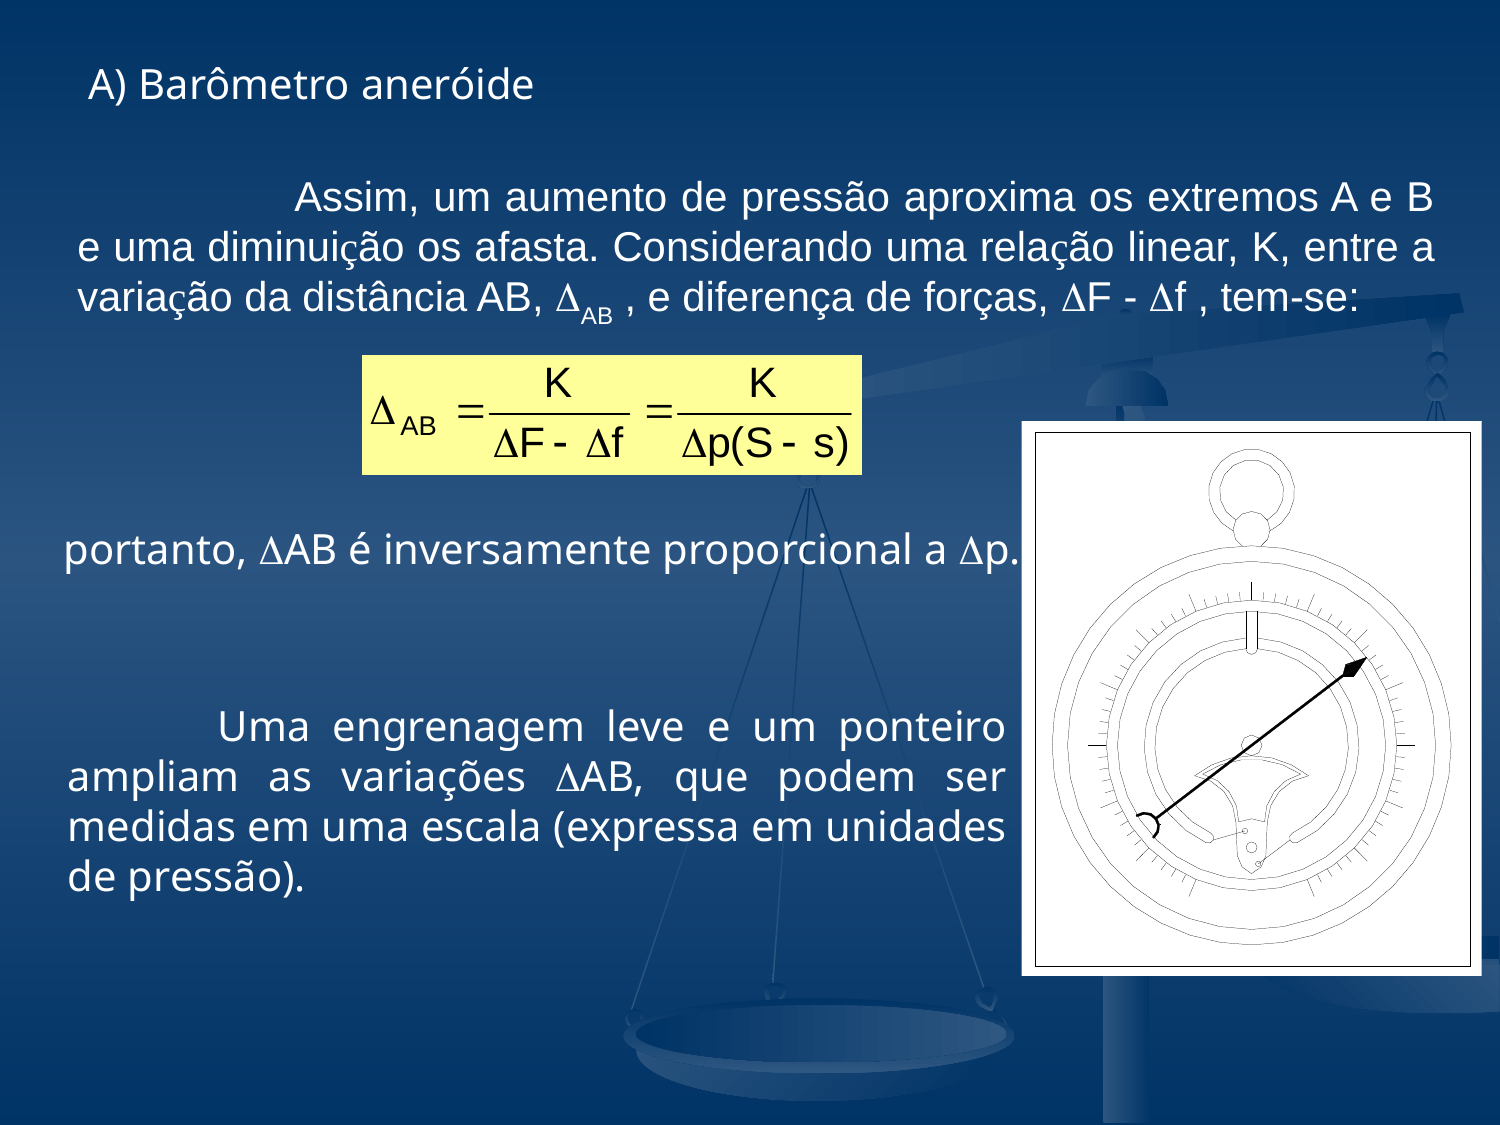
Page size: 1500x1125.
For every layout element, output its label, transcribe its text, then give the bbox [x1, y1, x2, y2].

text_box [362, 354, 863, 476]
text_box portanto, AB é inversamente proporcional a p. [49, 515, 1016, 581]
picture [1021, 420, 1482, 976]
text_box Uma engrenagem leve e um ponteiro ampliam as variações AB, que podem ser medidas em uma escala (expressa em unidades de pressão). [53, 692, 1016, 908]
text_box A) Barômetro aneróide [73, 50, 551, 115]
text_box Assim, um aumento de pressão aproxima os extremos A e B e uma diminuição os afasta. Considerando uma relação linear, K, entre a variação da distância AB, AB , e diferença de forças, F - f , tem-se: [62, 162, 1450, 337]
